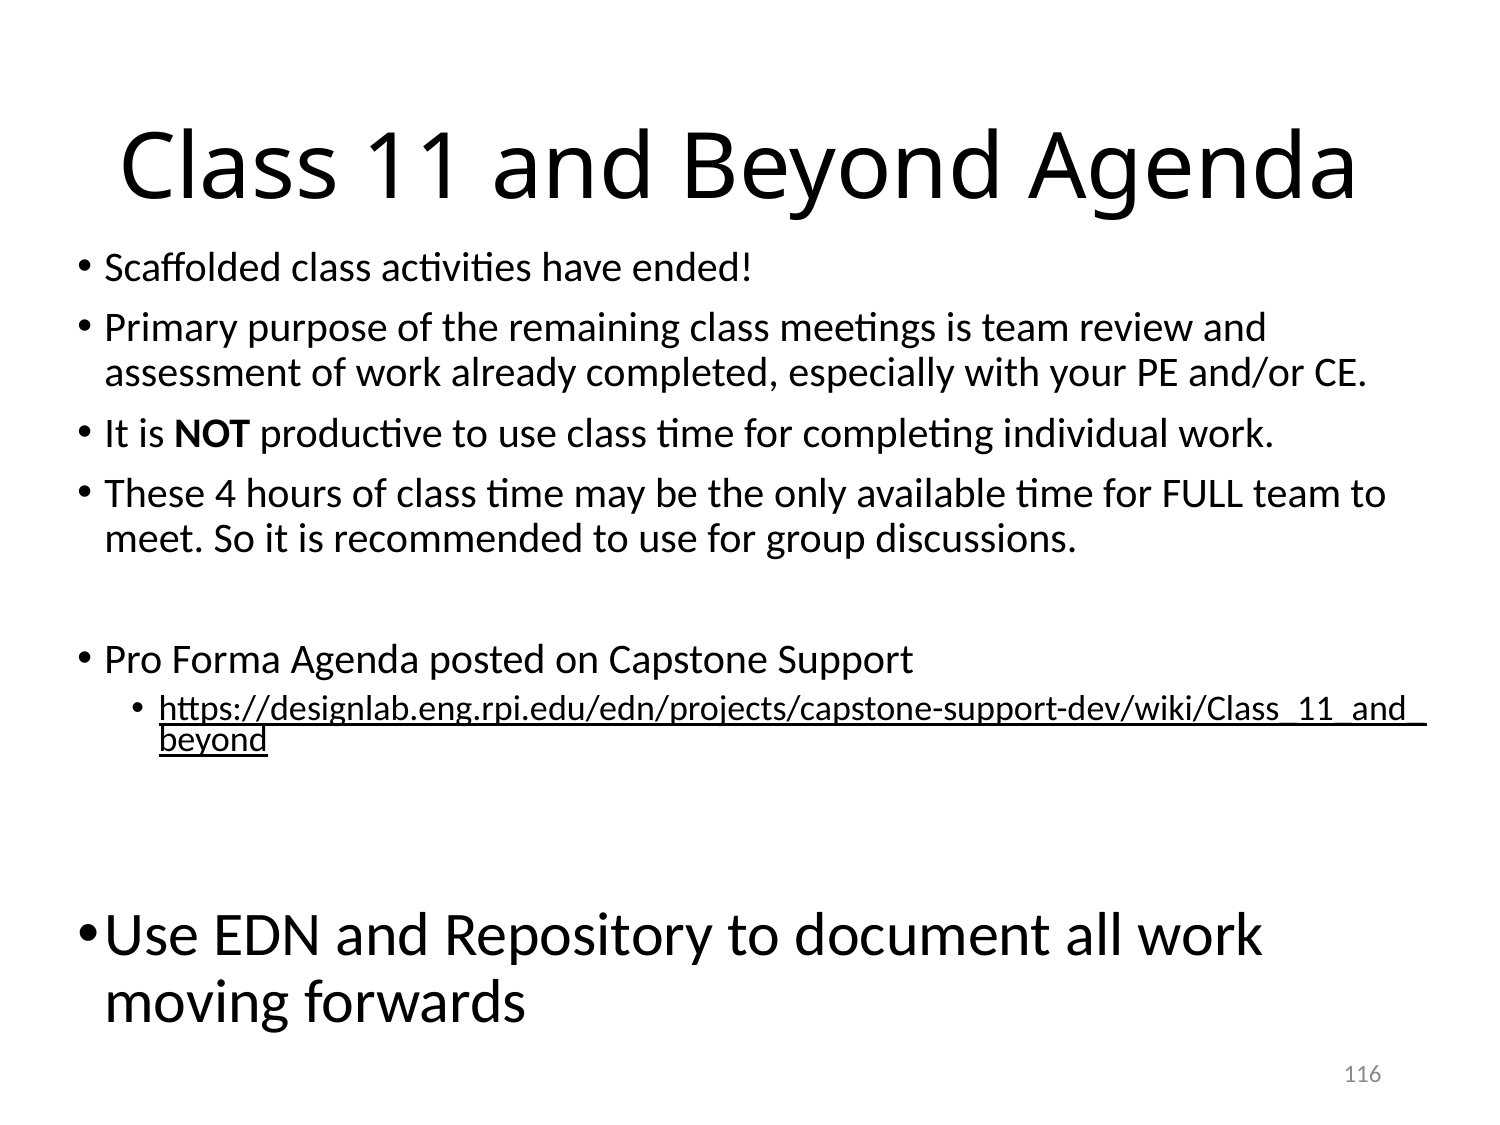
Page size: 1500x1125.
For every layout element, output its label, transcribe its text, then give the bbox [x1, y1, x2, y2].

list Scaffolded class activities have ended! Primary purpose of the remaining class meetings is team review and assessment of work already completed, especially with your PE and/or CE. It is NOT productive to use class time for completing individual work. These 4 hours of class time may be the only available time for FULL team to meet. So it is recommended to use for group discussions. Pro Forma Agenda posted on Capstone Support https://designlab.eng.rpi.edu/edn/projects/capstone-support-dev/wiki/Class_11_and_beyond Use EDN and Repository to document all work moving forwards [62, 237, 1450, 1014]
title Class 11 and Beyond Agenda [103, 59, 1397, 237]
slide_number 116 [1059, 1042, 1397, 1103]
